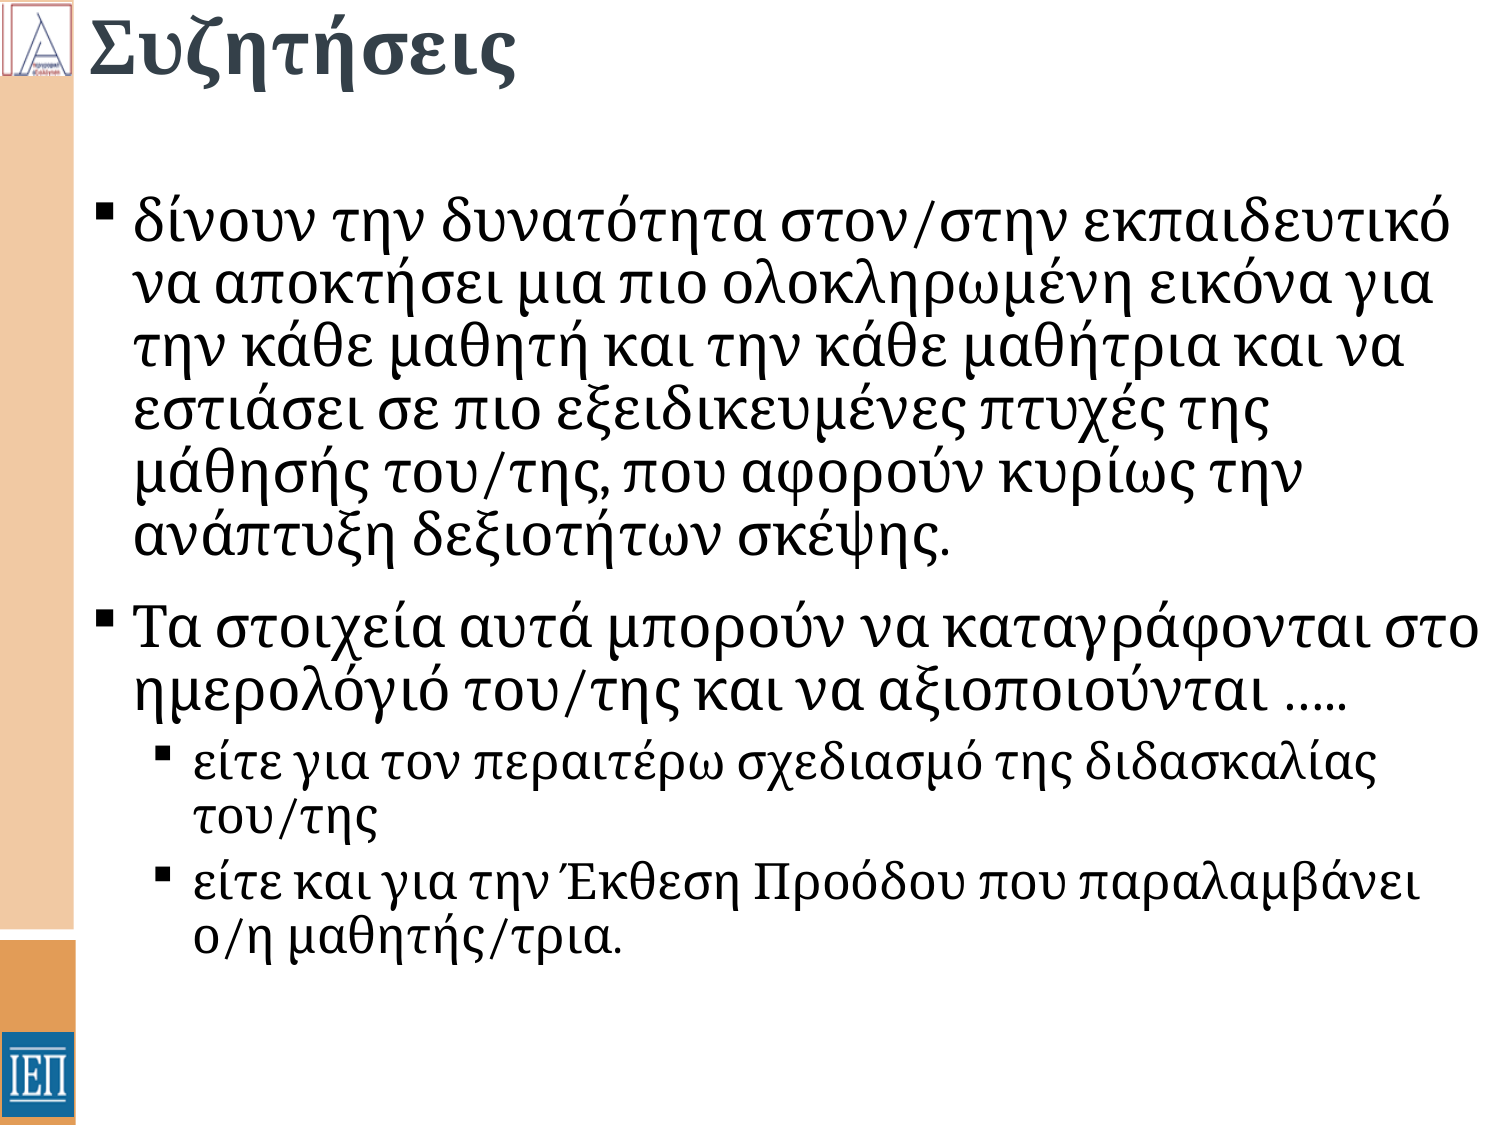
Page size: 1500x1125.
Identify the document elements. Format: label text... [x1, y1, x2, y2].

title Συζητήσεις [75, 2, 1499, 177]
picture [2, 1032, 74, 1117]
picture [0, 2, 72, 76]
list δίνουν την δυνατότητα στον/στην εκπαιδευτικό να αποκτήσει μια πιο ολοκληρωμένη εικόνα για την κάθε μαθητή και την κάθε μαθήτρια και να εστιάσει σε πιο εξειδικευμένες πτυχές της μάθησής του/της, που αφορούν κυρίως την ανάπτυξη δεξιοτήτων σκέψης. Τα στοιχεία αυτά μπορούν να καταγράφονται στο ημερολόγιό του/της και να αξιοποιούνται ….. είτε για τον περαιτέρω σχεδιασμό της διδασκαλίας του/της είτε και για την Έκθεση Προόδου που παραλαμβάνει ο/η μαθητής/τρια. [76, 183, 1497, 1124]
